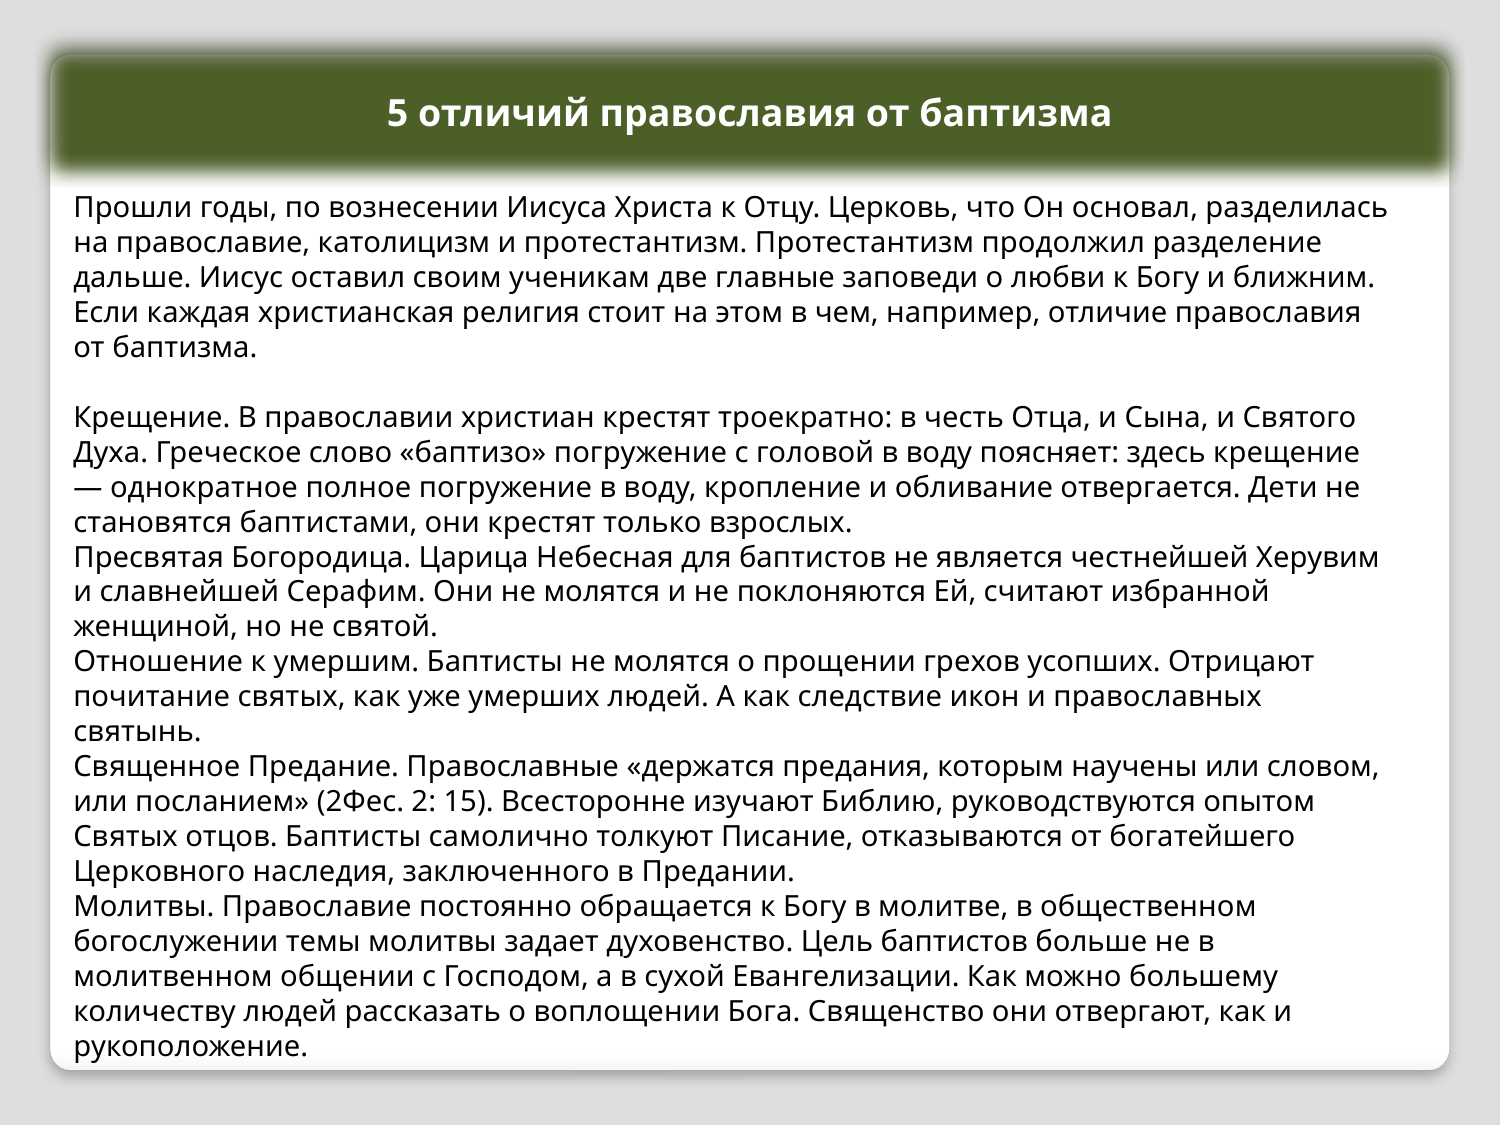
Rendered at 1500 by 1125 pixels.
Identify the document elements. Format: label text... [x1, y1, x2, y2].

text_box Прошли годы, по вознесении Иисуса Христа к Отцу. Церковь, что Он основал, разделилась на православие, католицизм и протестантизм. Протестантизм продолжил разделение дальше. Иисус оставил своим ученикам две главные заповеди о любви к Богу и ближним. Если каждая христианская религия стоит на этом в чем, например, отличие православия от баптизма. Крещение. В православии христиан крестят троекратно: в честь Отца, и Сына, и Святого Духа. Греческое слово «баптизо» погружение с головой в воду поясняет: здесь крещение — однократное полное погружение в воду, кропление и обливание отвергается. Дети не становятся баптистами, они крестят только взрослых. Пресвятая Богородица. Царица Небесная для баптистов не является честнейшей Херувим и славнейшей Серафим. Они не молятся и не поклоняются Ей, считают избранной женщиной, но не святой. Отношение к умершим. Баптисты не молятся о прощении грехов усопших. Отрицают почитание святых, как уже умерших людей. А как следствие икон и православных святынь. Священное Предание. Православные «держатся предания, которым научены или словом, или посланием» (2Фес. 2: 15). Всесторонне изучают Библию, руководствуются опытом Святых отцов. Баптисты самолично толкуют Писание, отказываются от богатейшего Церковного наследия, заключенного в Предании. Молитвы. Православие постоянно обращается к Богу в молитве, в общественном богослужении темы молитвы задает духовенство. Цель баптистов больше не в молитвенном общении с Господом, а в сухой Евангелизации. Как можно большему количеству людей рассказать о воплощении Бога. Священство они отвергают, как и рукоположение. [58, 180, 1407, 1115]
text_box 5 отличий православия от баптизма [64, 64, 1437, 159]
